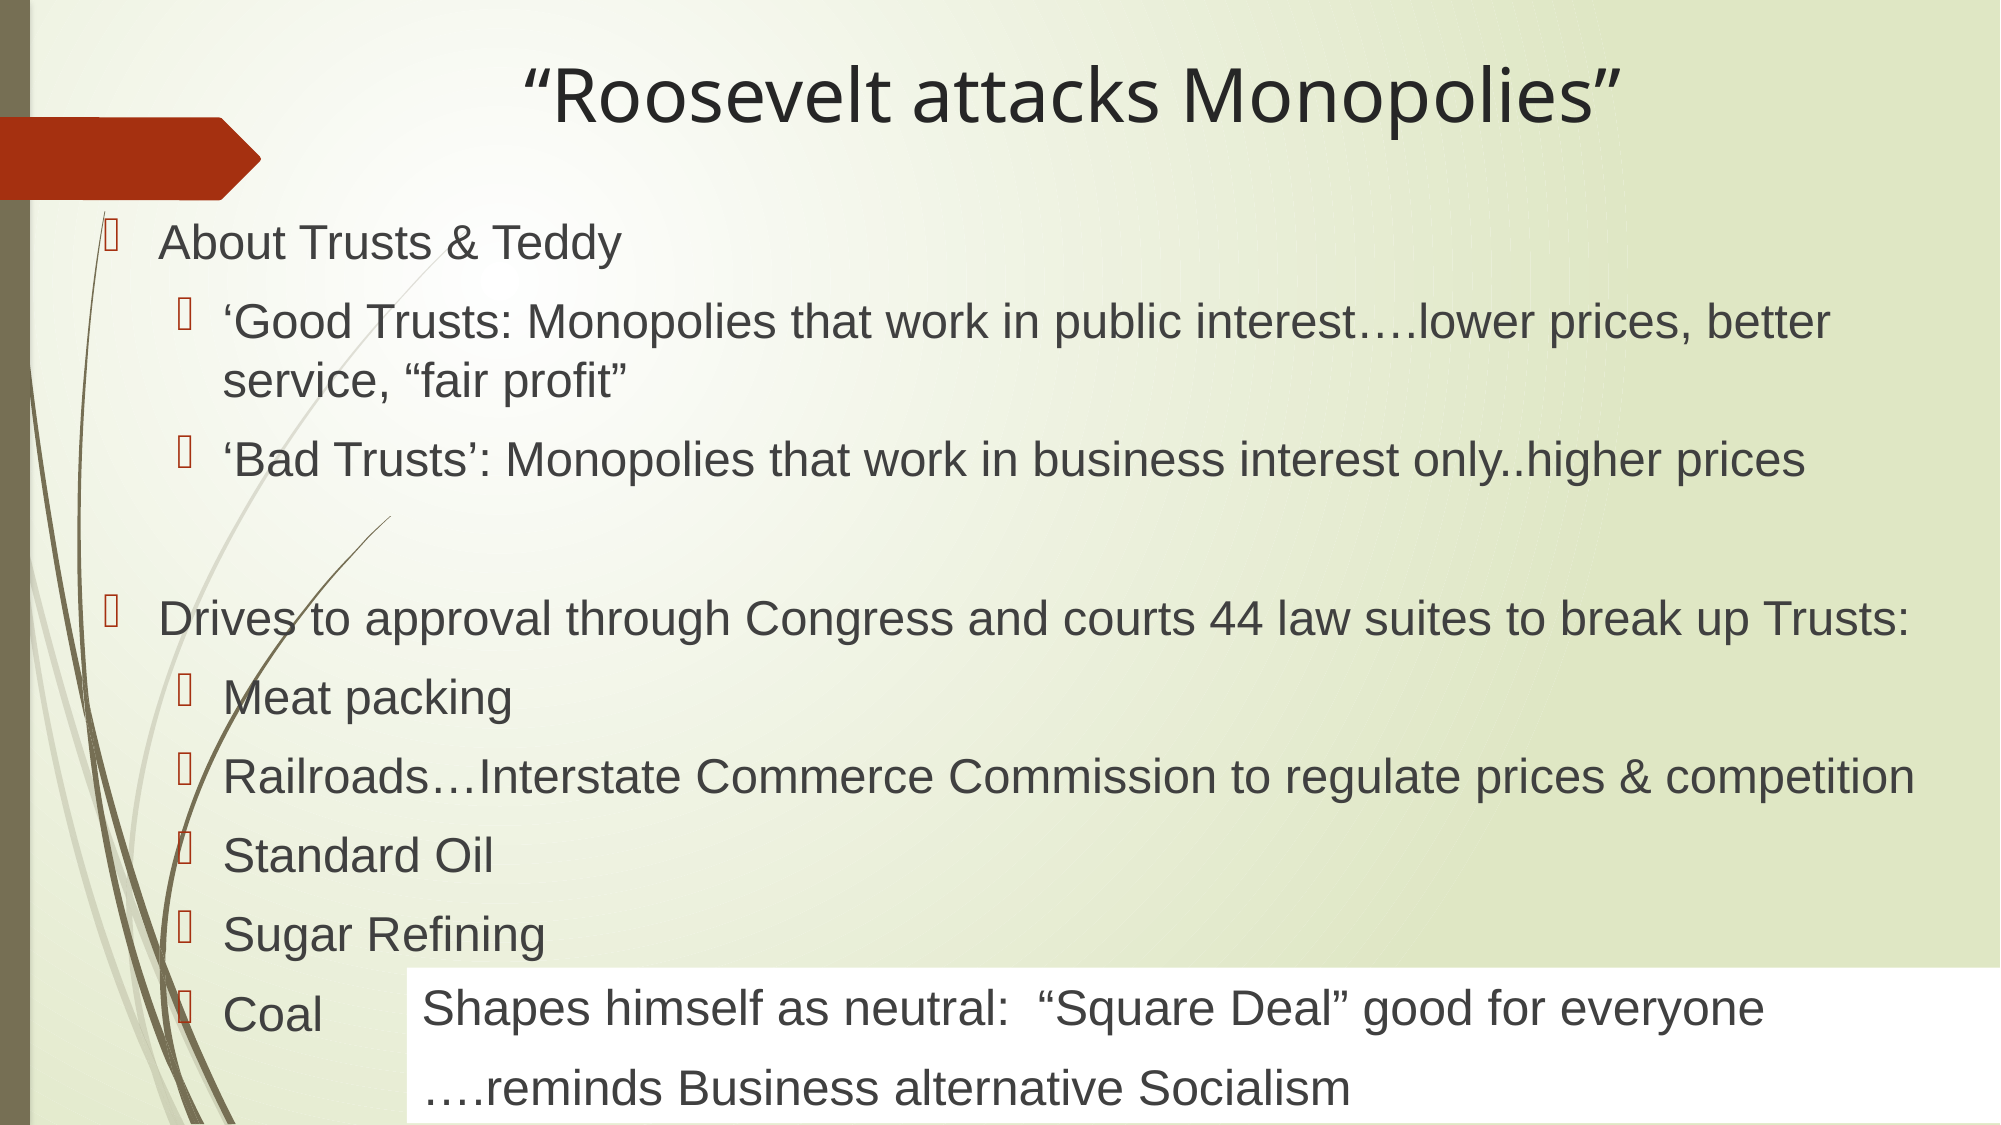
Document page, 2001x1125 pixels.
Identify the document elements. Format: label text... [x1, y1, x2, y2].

text_box Shapes himself as neutral: “Square Deal” good for everyone ….reminds Business alternative Socialism [406, 967, 2000, 1124]
title “Roosevelt attacks Monopolies” [342, 39, 1805, 203]
list About Trusts & Teddy ‘Good Trusts: Monopolies that work in public interest….lower prices, better service, “fair profit” ‘Bad Trusts’: Monopolies that work in business interest only..higher prices Drives to approval through Congress and courts 44 law suites to break up Trusts: Meat packing Railroads…Interstate Commerce Commission to regulate prices & competition Standard Oil Sugar Refining Coal [88, 203, 1982, 1057]
